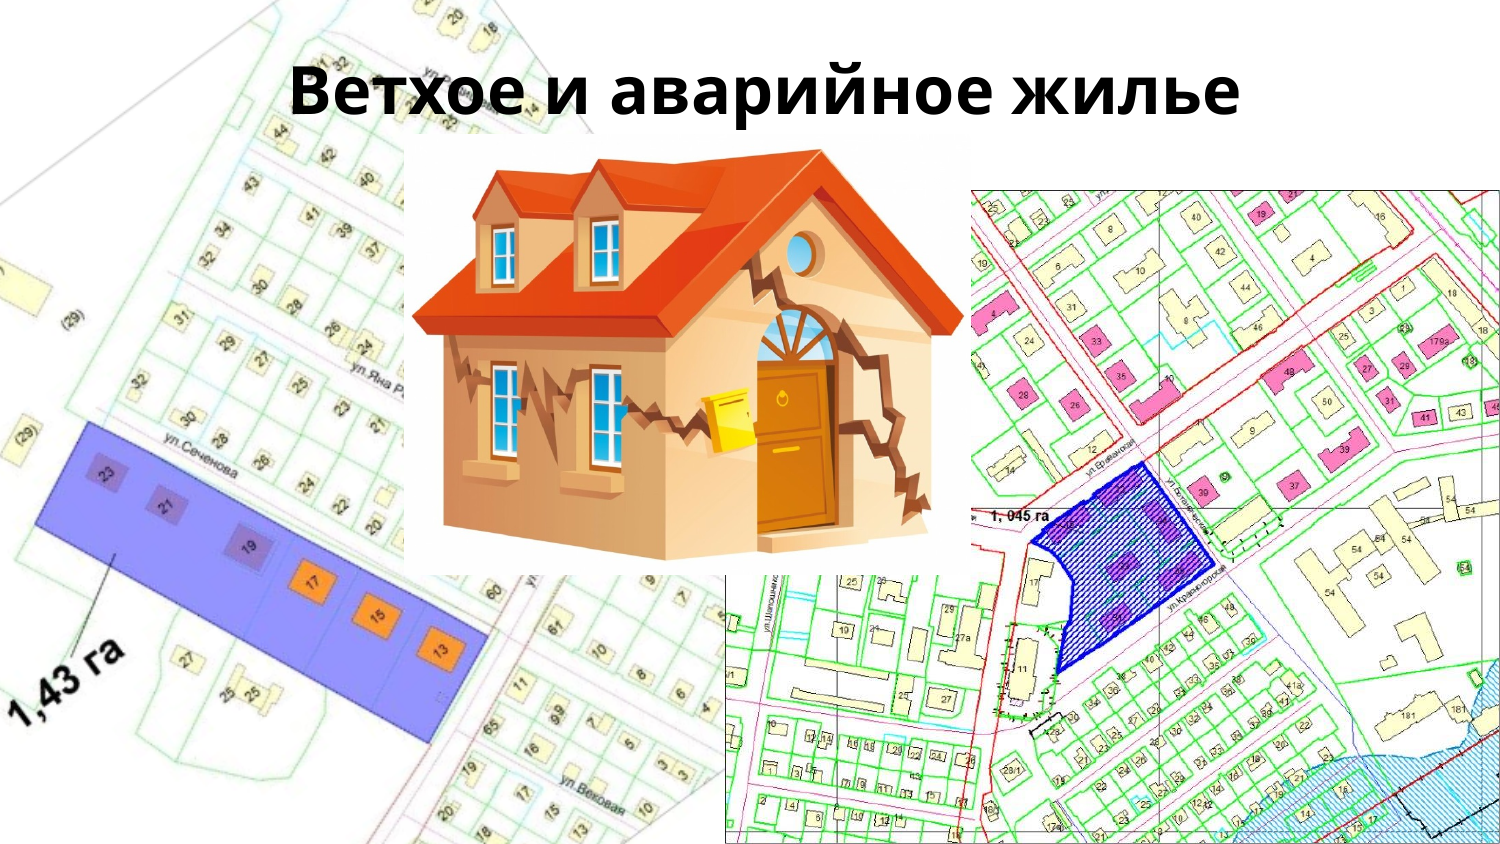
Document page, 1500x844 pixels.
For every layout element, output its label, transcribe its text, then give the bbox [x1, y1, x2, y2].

title Ветхое и аварийное жилье [0, 36, 1500, 154]
picture [187, 0, 545, 36]
picture [0, 134, 1500, 844]
